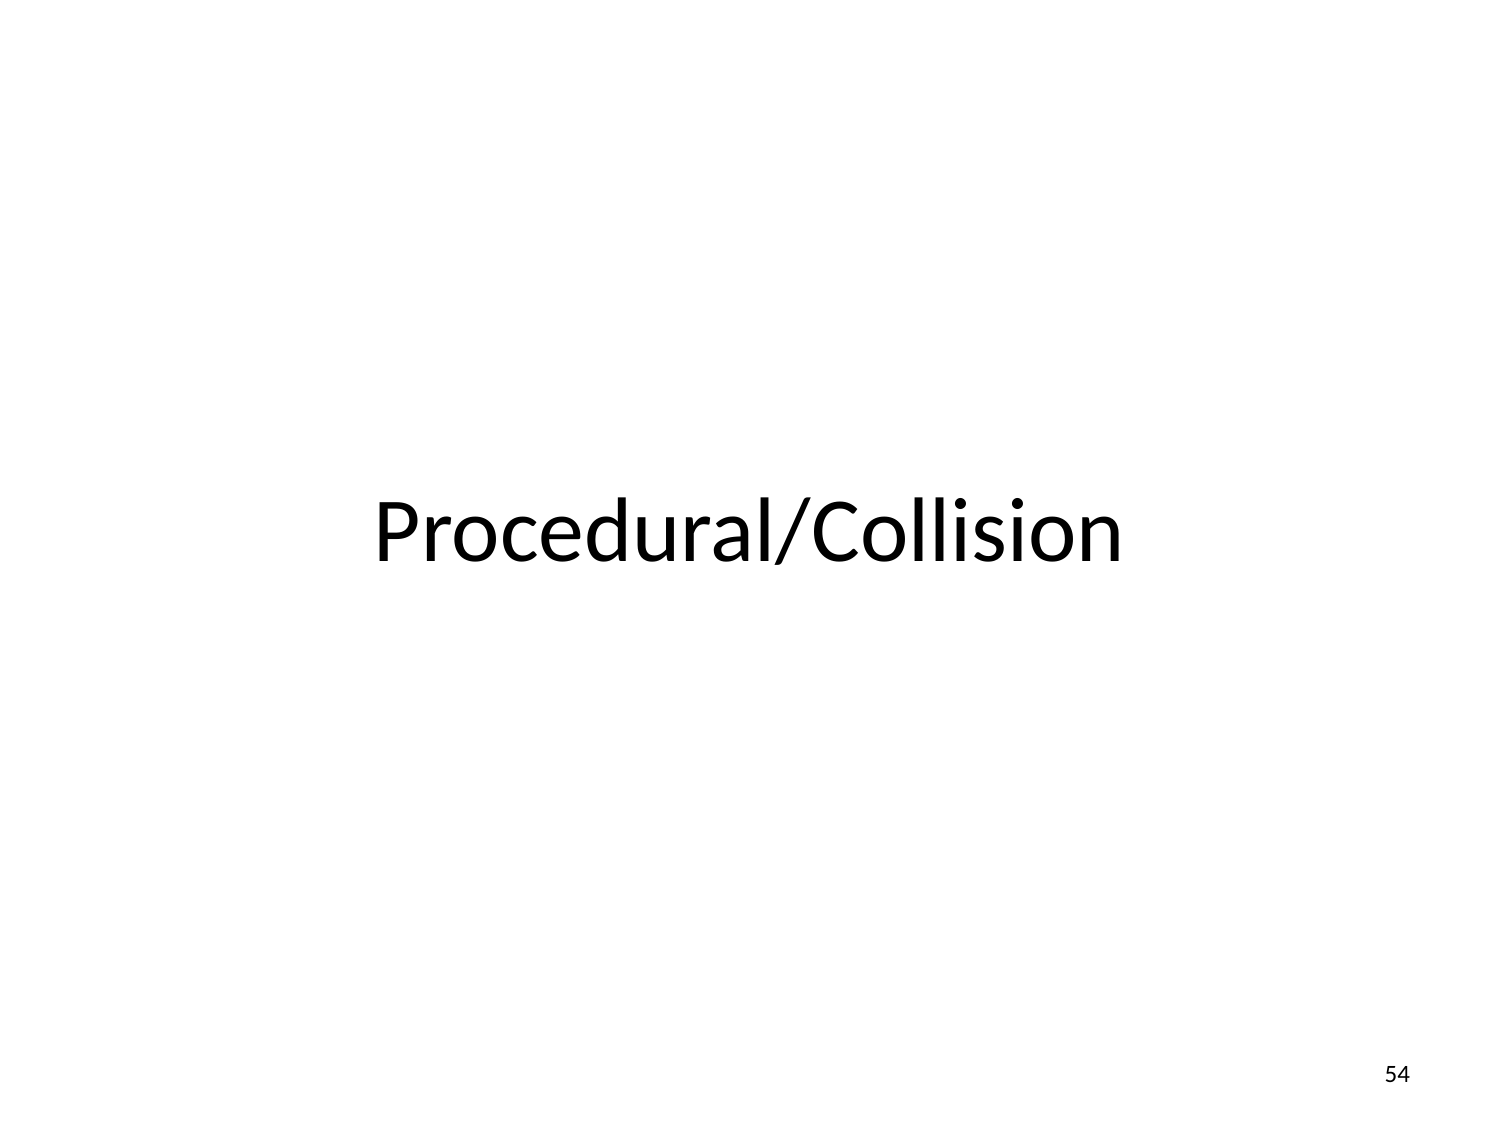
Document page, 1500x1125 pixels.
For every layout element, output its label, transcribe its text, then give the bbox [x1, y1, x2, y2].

title Procedural/Collision [0, 462, 1500, 588]
slide_number 54 [1074, 1042, 1425, 1103]
